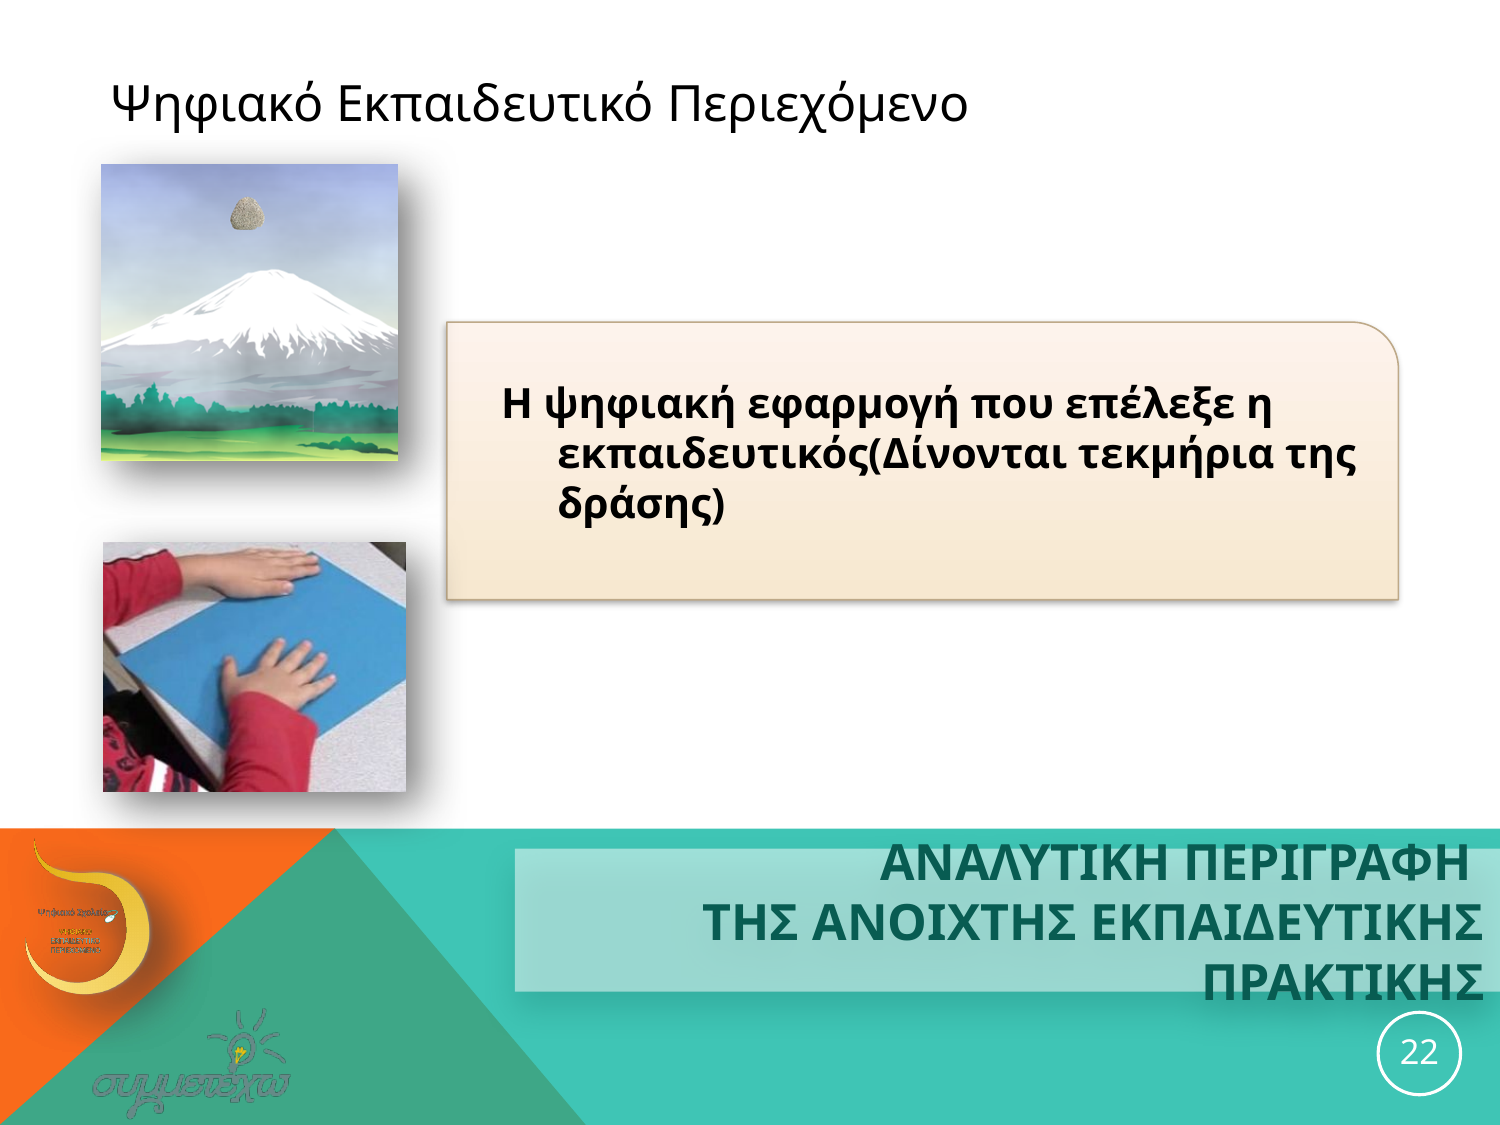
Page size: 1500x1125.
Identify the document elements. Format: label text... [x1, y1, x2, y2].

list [103, 542, 406, 792]
list Η ψηφιακή εφαρμογή που επέλεξε η εκπαιδευτικός(Δίνονται τεκμήρια της δράσης) [485, 369, 1430, 667]
text_box Ψηφιακό Εκπαιδευτικό Περιεχόμενο [97, 64, 1232, 139]
picture [79, 1007, 305, 1121]
title ΑΝΑΛΥΤΙΚΗ ΠΕΡΙΓΡΑΦΗ ΤΗΣ ανοιχτησ εκπαιδευτικησ ΠΡΑΚΤΙΚΗΣ [514, 848, 1500, 992]
text_box [446, 321, 1400, 601]
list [101, 164, 398, 462]
slide_number 22 [1376, 1010, 1463, 1097]
picture [18, 831, 155, 1006]
